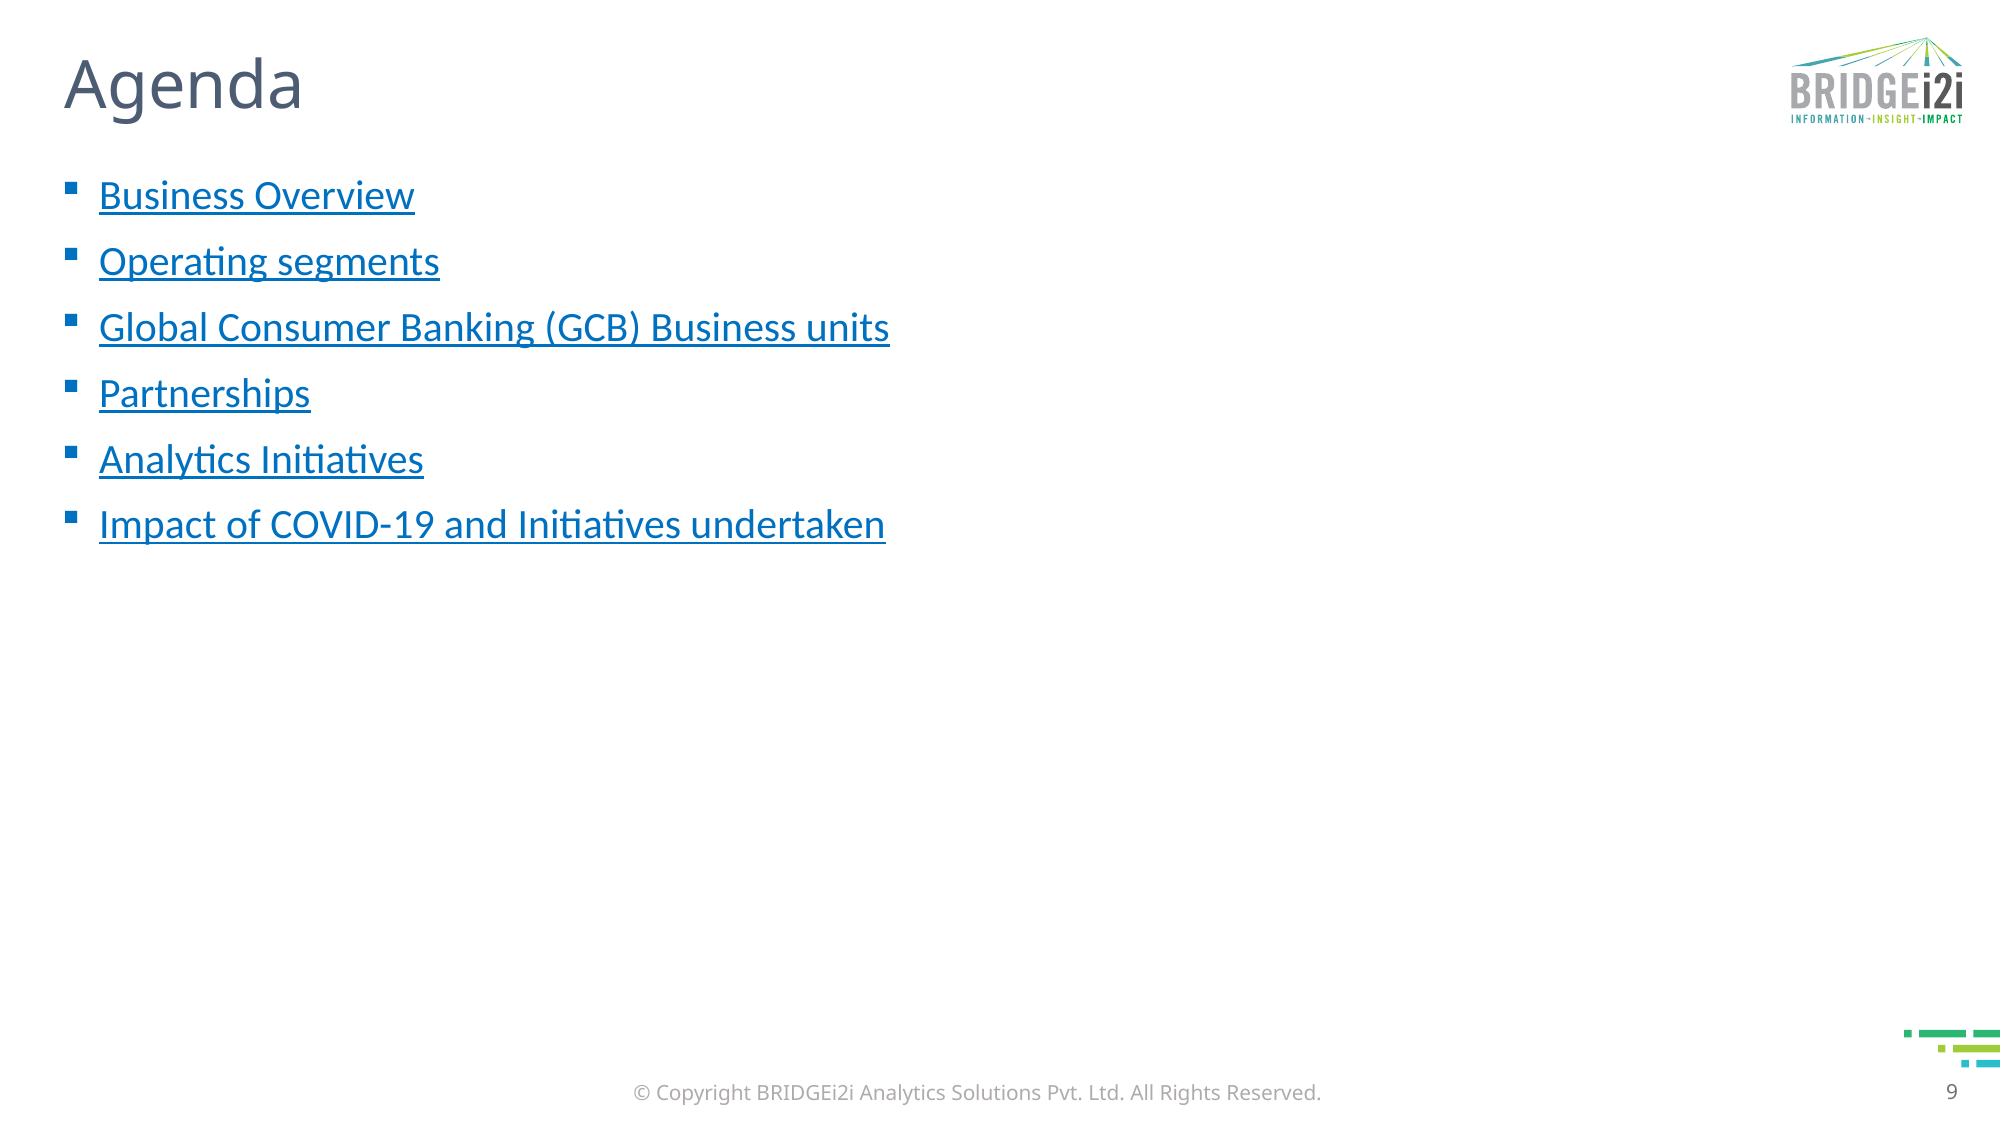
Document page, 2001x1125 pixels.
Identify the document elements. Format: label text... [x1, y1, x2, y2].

list Business Overview Operating segments Global Consumer Banking (GCB) Business units Partnerships Analytics Initiatives Impact of COVID-19 and Initiatives undertaken [46, 165, 1935, 1010]
title Agenda [49, 43, 1772, 154]
